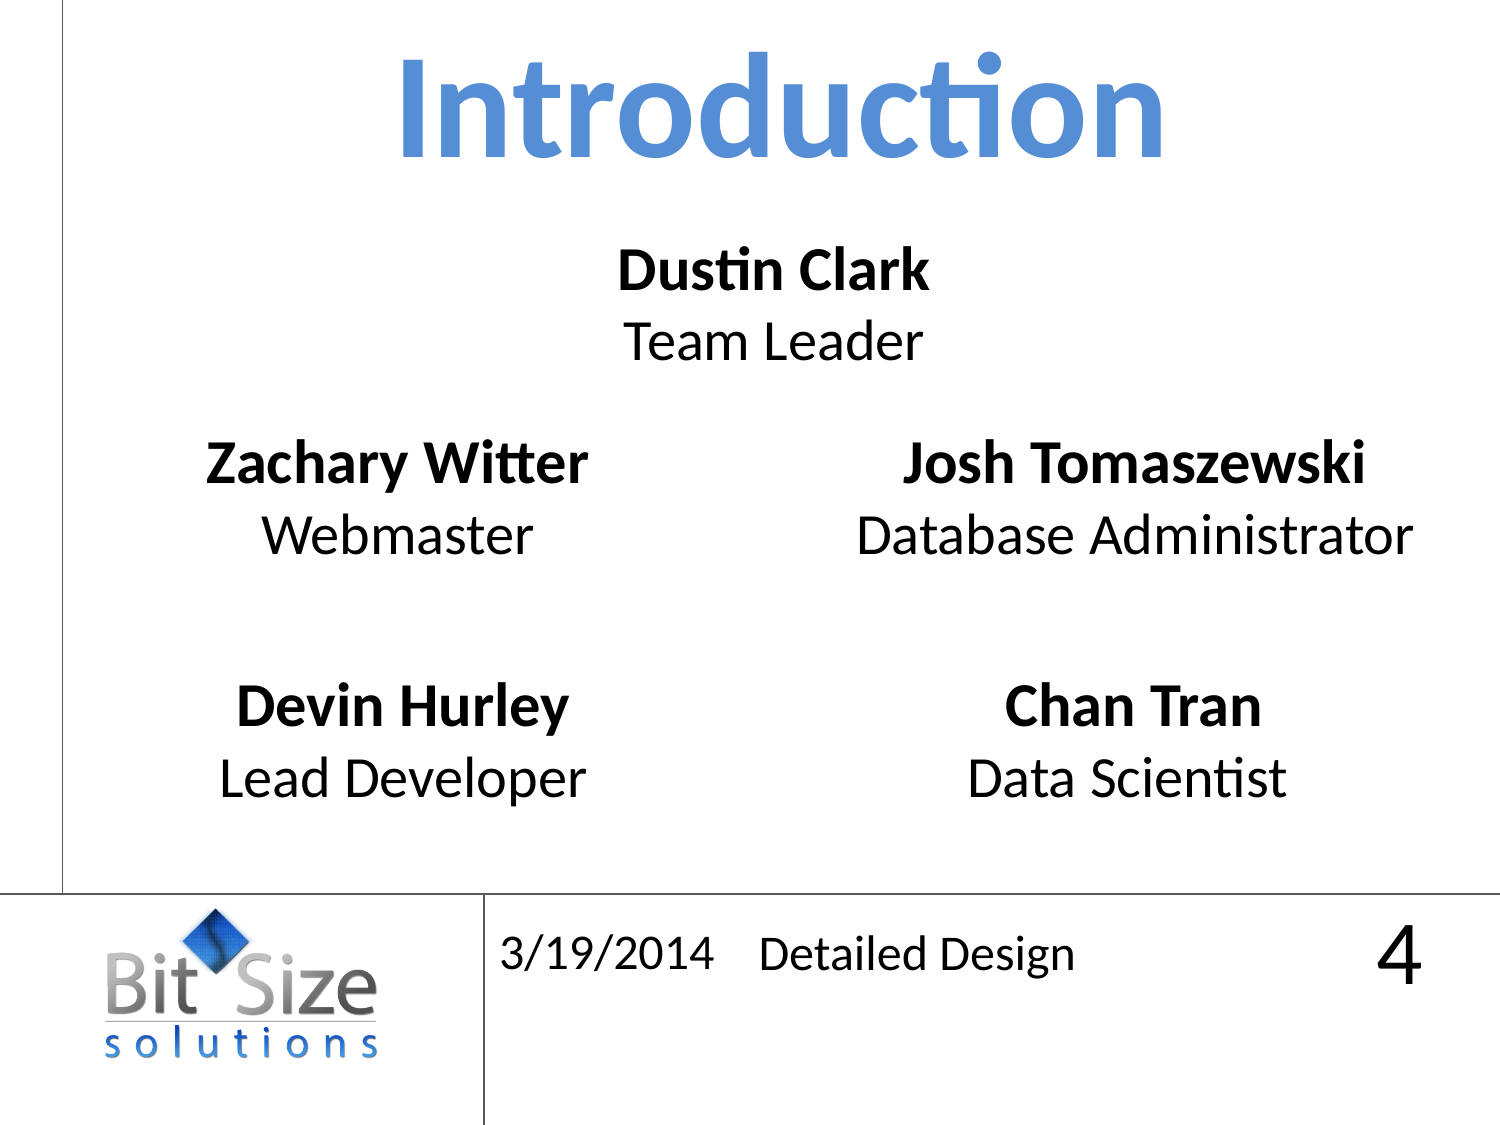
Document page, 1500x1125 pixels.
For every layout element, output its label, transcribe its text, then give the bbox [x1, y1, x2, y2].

text_box Zachary Witter Webmaster [191, 414, 605, 649]
text_box Dustin Clark Team Leader [499, 220, 1049, 455]
picture [75, 871, 400, 1107]
text_box Josh Tomaszewski Database Administrator [841, 414, 1430, 649]
text_box Chan Tran Data Scientist [952, 656, 1317, 892]
text_box Introduction [62, 0, 1500, 195]
text_box Devin Hurley Lead Developer [204, 656, 603, 892]
